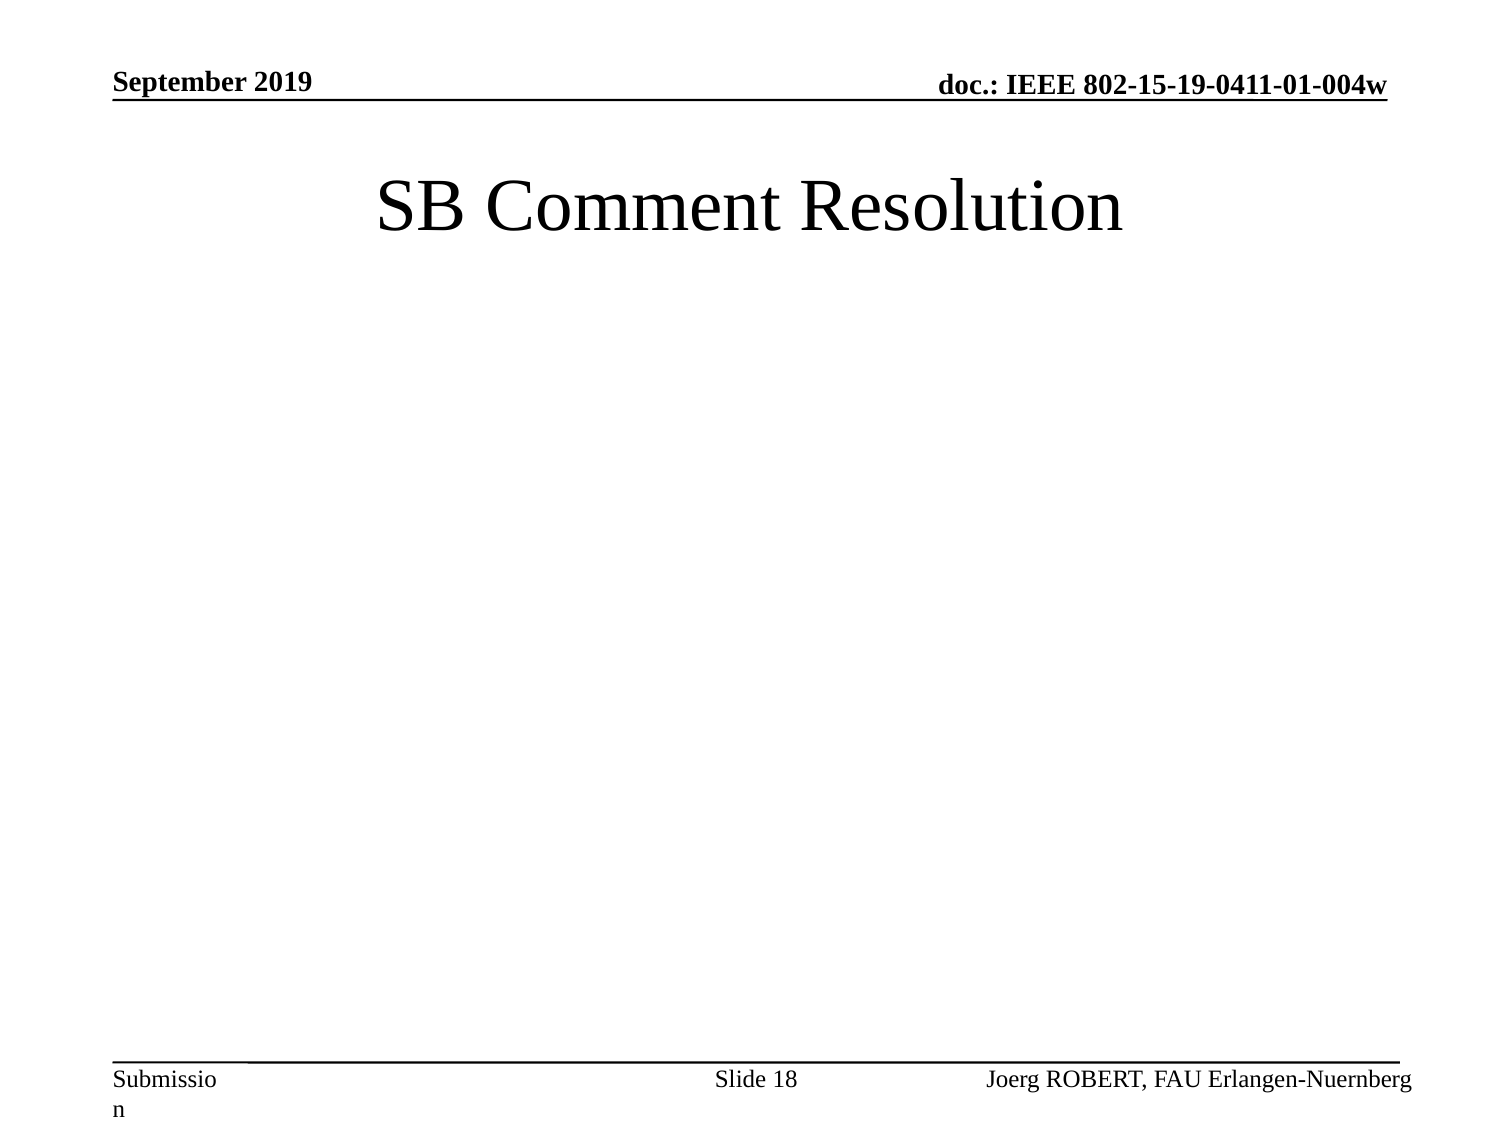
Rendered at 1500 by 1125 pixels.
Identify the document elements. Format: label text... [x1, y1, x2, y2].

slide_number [112, 62, 375, 98]
slide_number Slide 18 [712, 1062, 800, 1093]
footer Joerg ROBERT, FAU Erlangen-Nuernberg [900, 1062, 1413, 1093]
title SB Comment Resolution [112, 112, 1388, 288]
